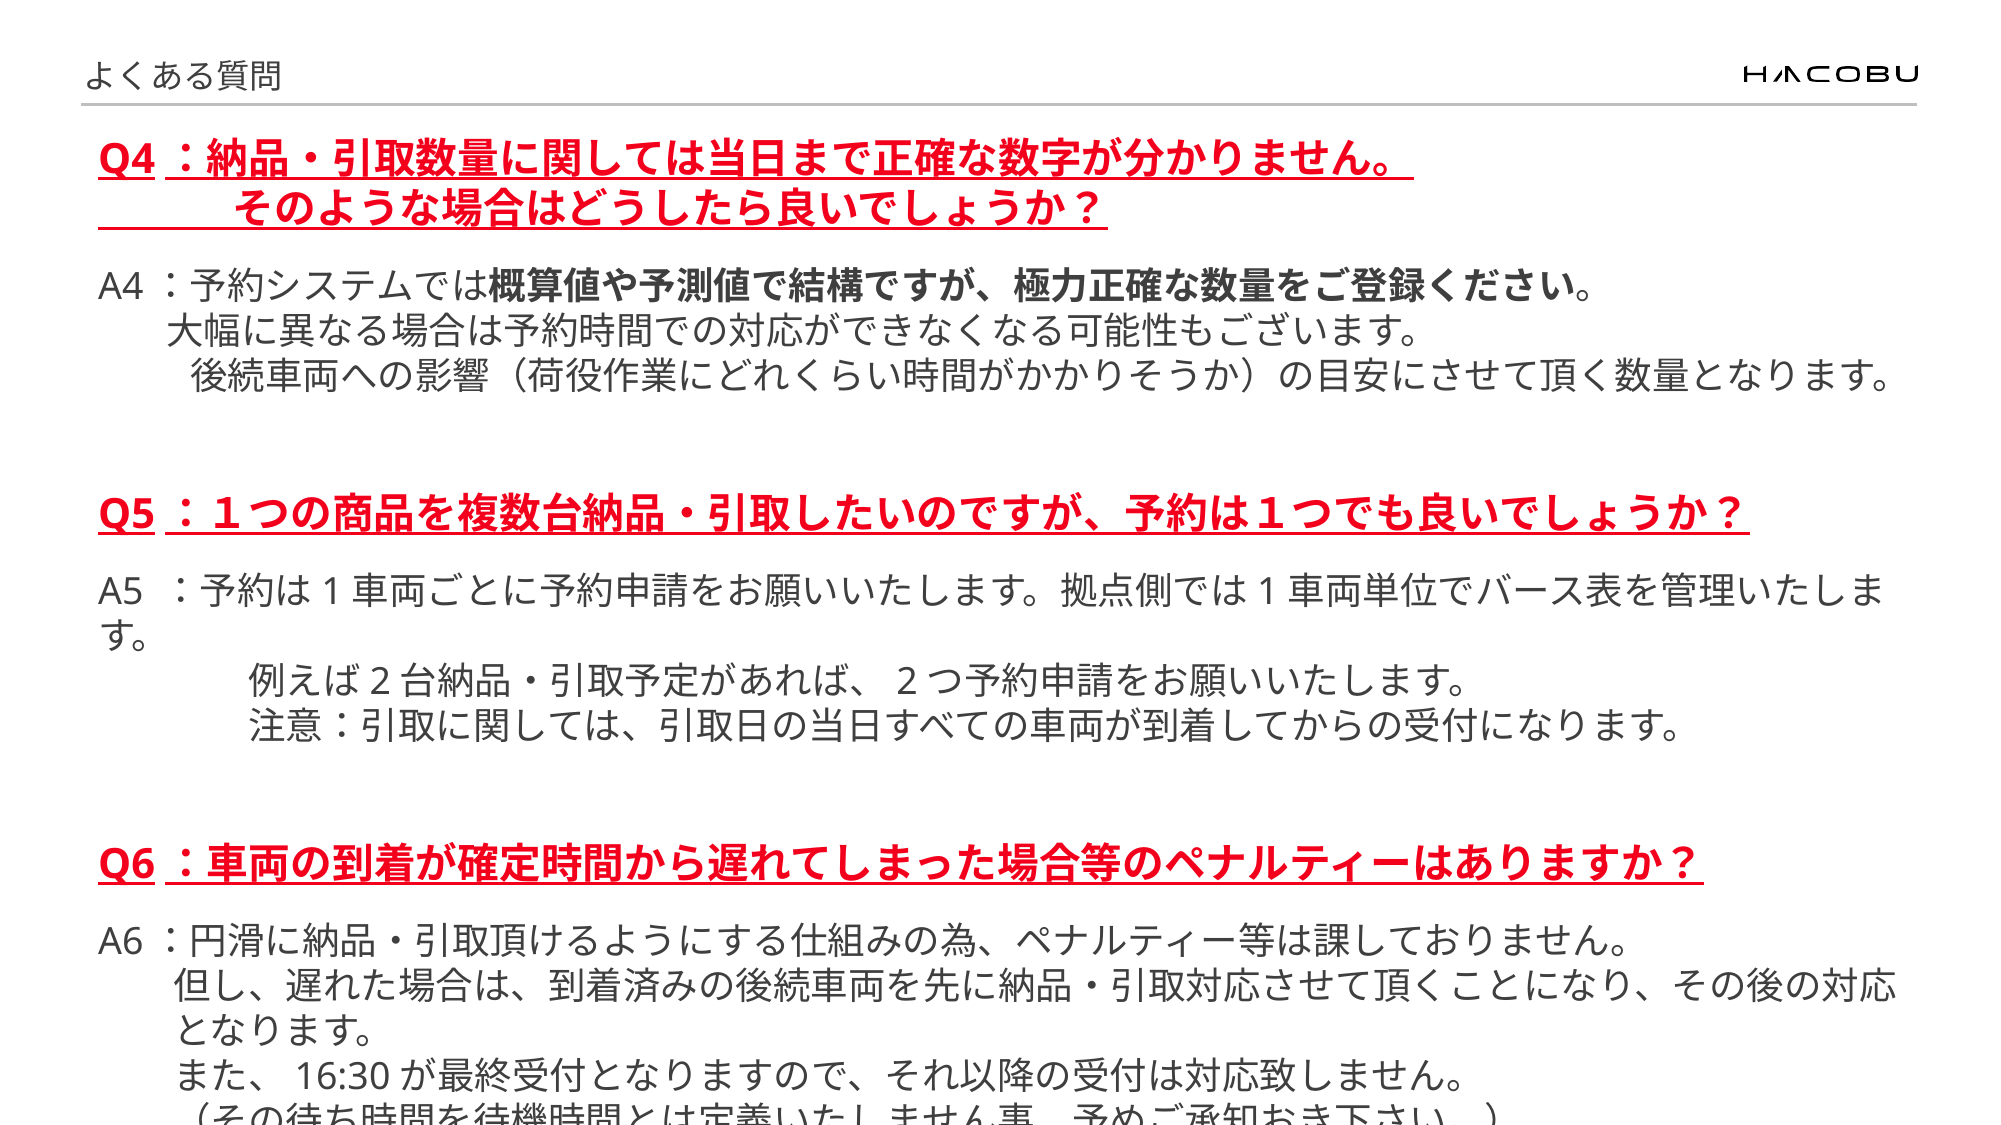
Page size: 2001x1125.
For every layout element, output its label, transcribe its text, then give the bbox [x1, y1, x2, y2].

picture [1867, 66, 1889, 82]
picture [1744, 65, 1766, 82]
picture [1807, 66, 1830, 82]
picture [1785, 66, 1801, 82]
title よくある質問 [83, 54, 1571, 101]
picture [1836, 66, 1860, 82]
text_box Q4：納品・引取数量に関しては当日まで正確な数字が分かりません。 そのような場合はどうしたら良いでしょうか？ A4：予約システムでは概算値や予測値で結構ですが、極力正確な数量をご登録ください。 大幅に異なる場合は予約時間での対応ができなくなる可能性もございます。 後続車両への影響（荷役作業にどれくらい時間がかかりそうか）の目安にさせて頂く数量となります。 Q5：１つの商品を複数台納品・引取したいのですが、予約は１つでも良いでしょうか？ A5 ：予約は1車両ごとに予約申請をお願いいたします。拠点側では1車両単位でバース表を管理いたします。 例えば2台納品・引取予定があれば、2つ予約申請をお願いいたします。 注意：引取に関しては、引取日の当日すべての車両が到着してからの受付になります。 Q6：車両の到着が確定時間から遅れてしまった場合等のペナルティーはありますか？ A6：円滑に納品・引取頂けるようにする仕組みの為、ペナルティー等は課しておりません。 但し、遅れた場合は、到着済みの後続車両を先に納品・引取対応させて頂くことになり、その後の対応となります。 また、16:30が最終受付となりますので、それ以降の受付は対応致しません。 （その待ち時間を待機時間とは定義いたしません事、予めご承知おき下さい。） [82, 124, 1918, 1125]
picture [1896, 65, 1918, 82]
